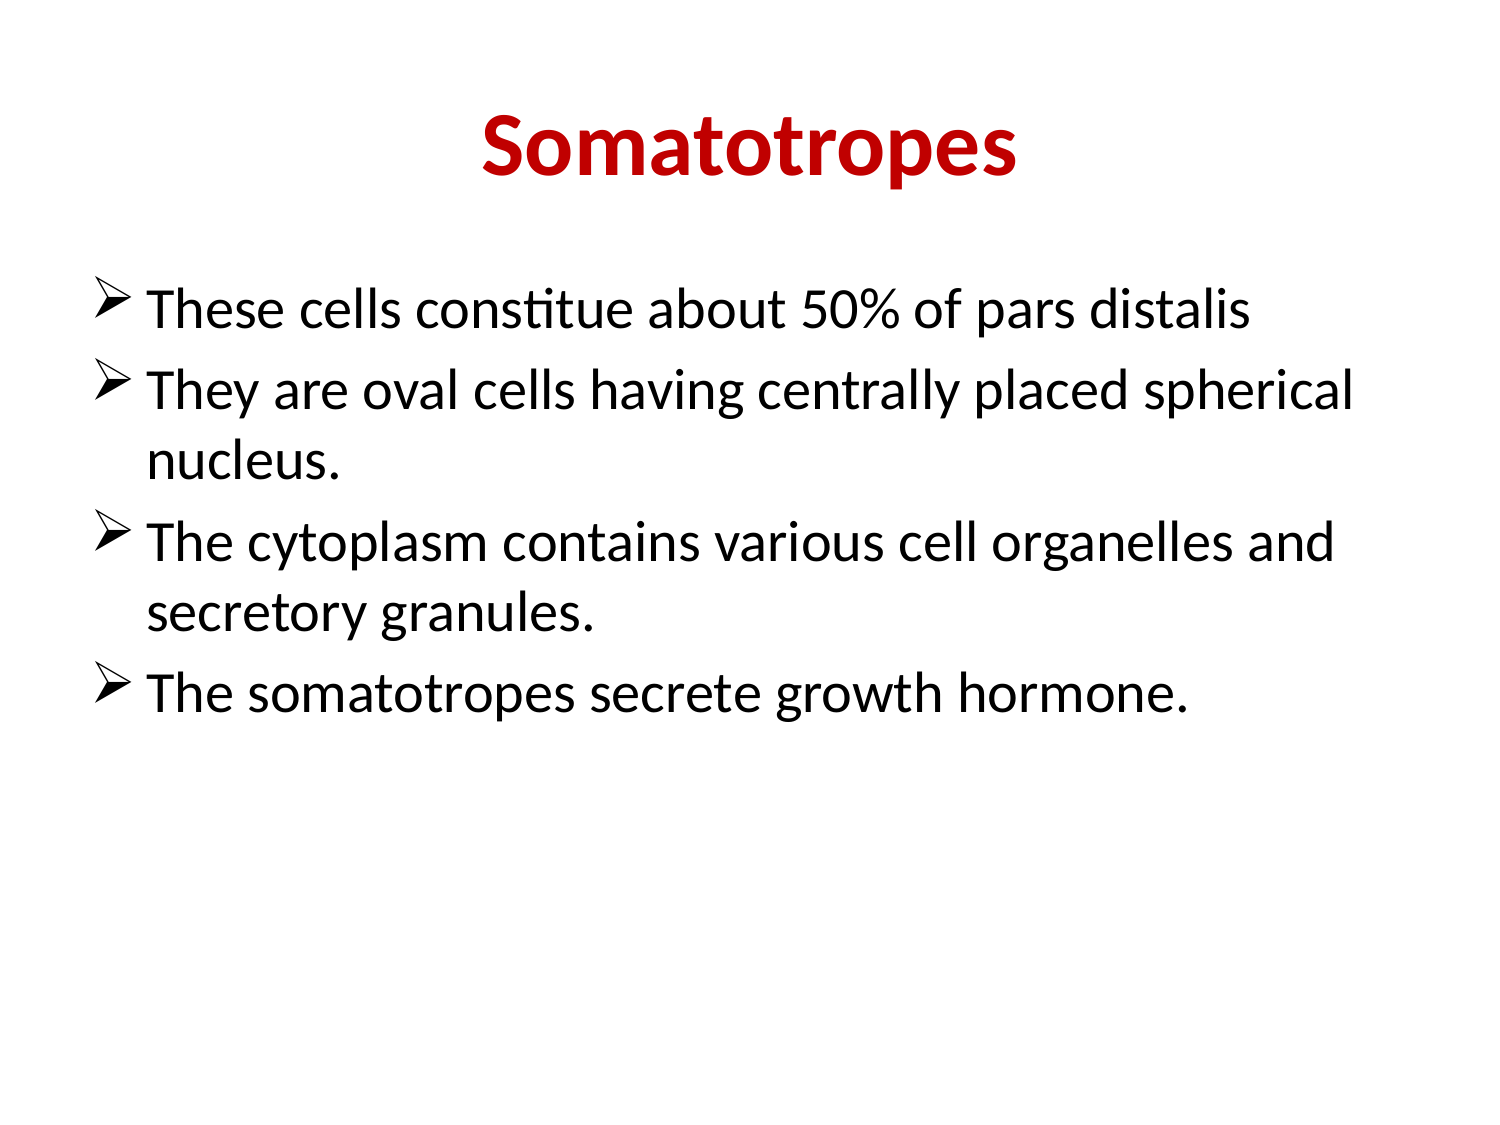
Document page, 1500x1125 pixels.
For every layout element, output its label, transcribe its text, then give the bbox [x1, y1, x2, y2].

title Somatotropes [75, 45, 1425, 233]
list These cells constitue about 50% of pars distalis They are oval cells having centrally placed spherical nucleus. The cytoplasm contains various cell organelles and secretory granules. The somatotropes secrete growth hormone. [75, 262, 1425, 1005]
